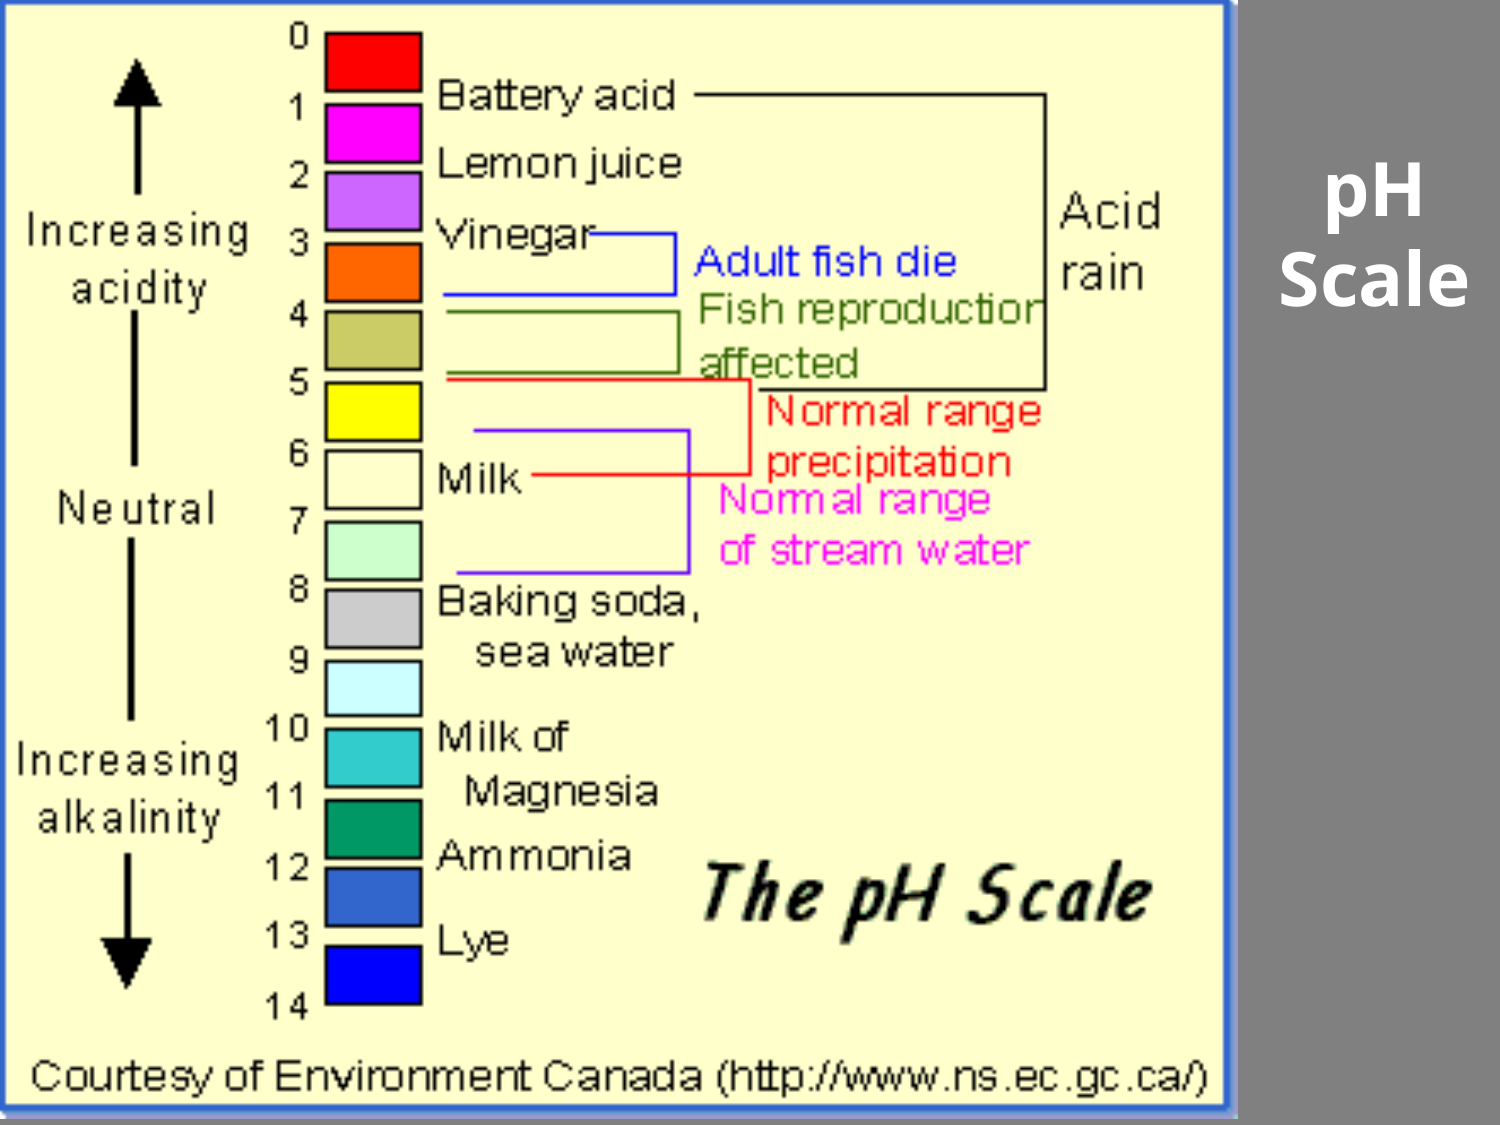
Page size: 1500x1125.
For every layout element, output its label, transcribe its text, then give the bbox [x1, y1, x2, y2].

title pH Scale [1249, 87, 1500, 376]
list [0, 0, 1238, 1119]
